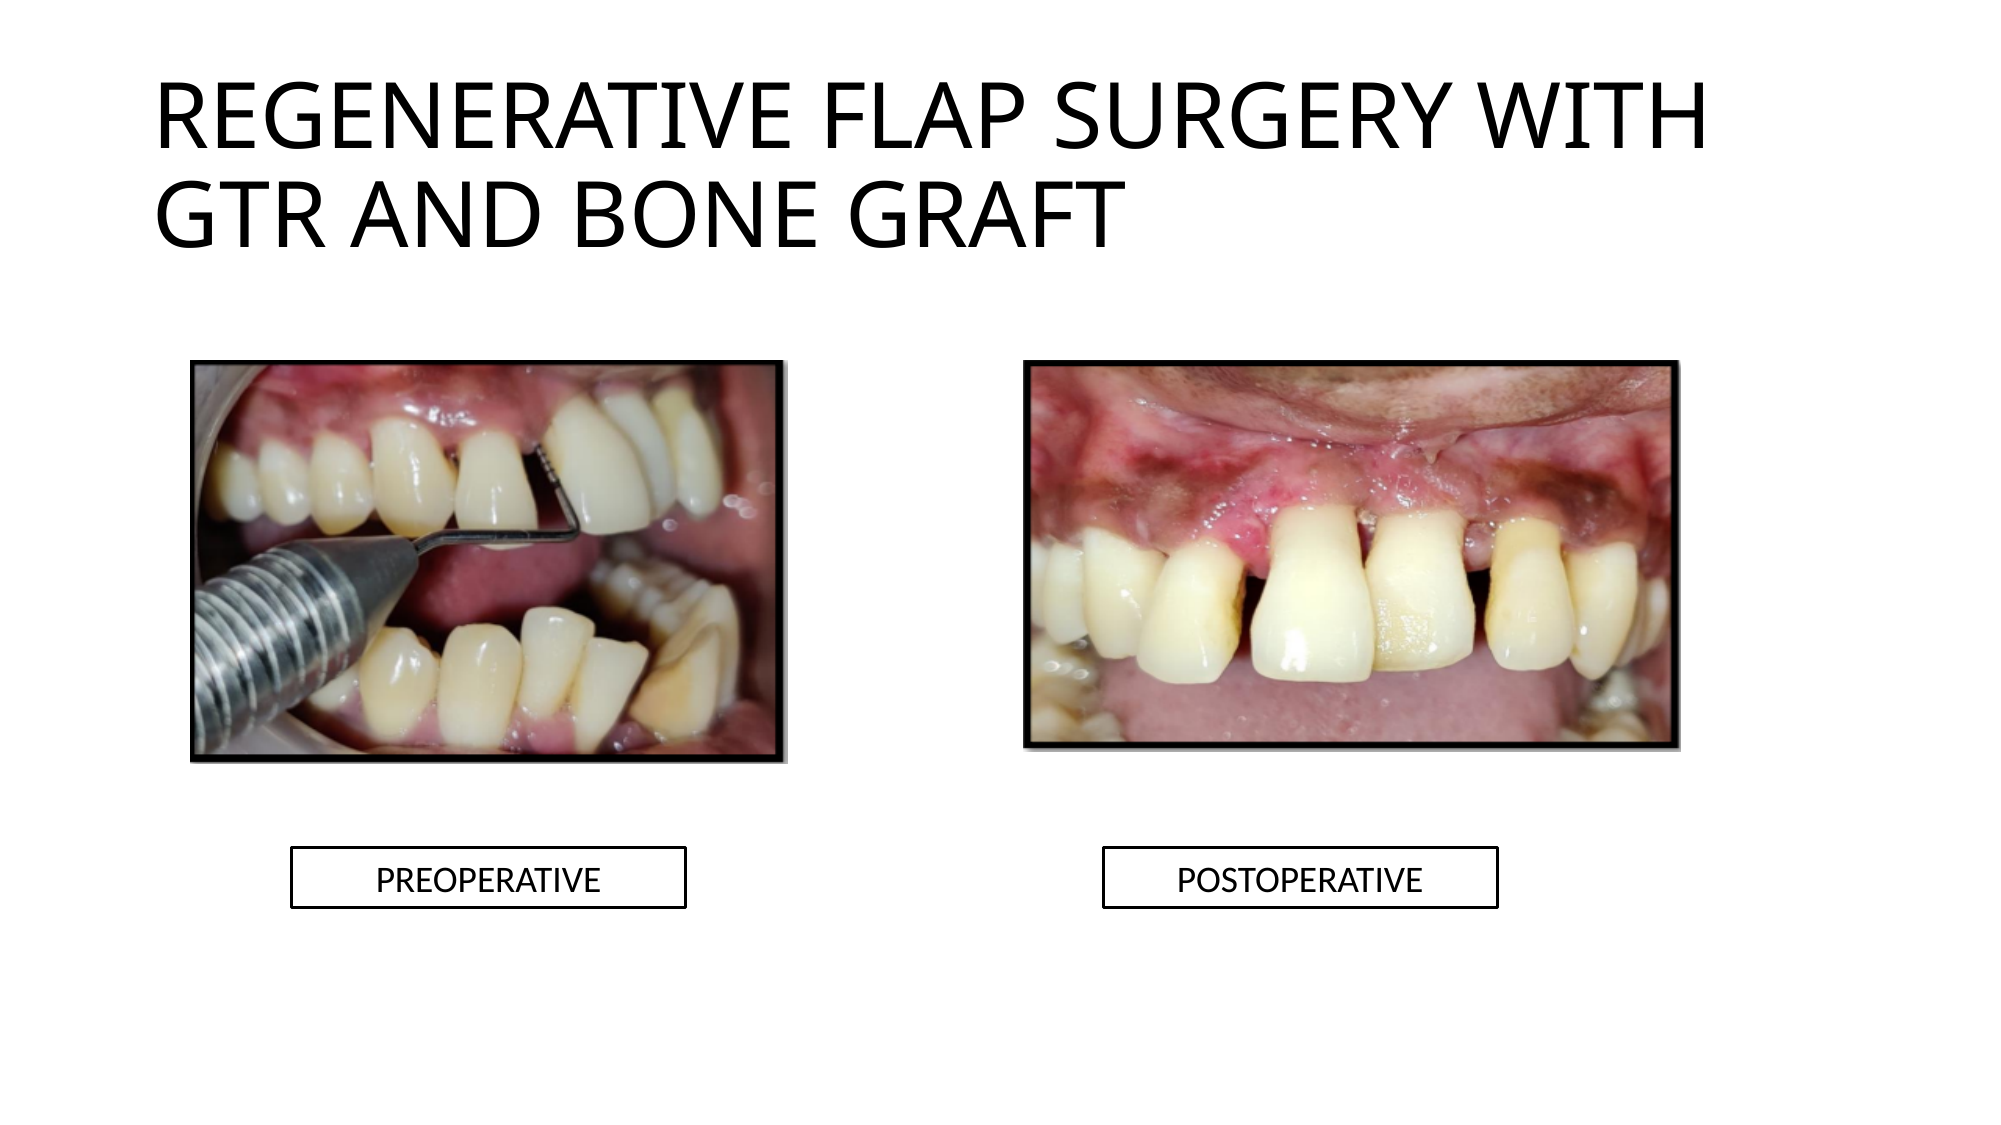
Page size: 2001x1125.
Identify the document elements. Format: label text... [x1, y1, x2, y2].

text_box POSTOPERATIVE [1103, 847, 1498, 908]
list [190, 360, 788, 764]
picture [1023, 360, 1681, 752]
text_box PREOPERATIVE [291, 847, 686, 908]
title REGENERATIVE FLAP SURGERY WITH GTR AND BONE GRAFT [137, 59, 1863, 278]
